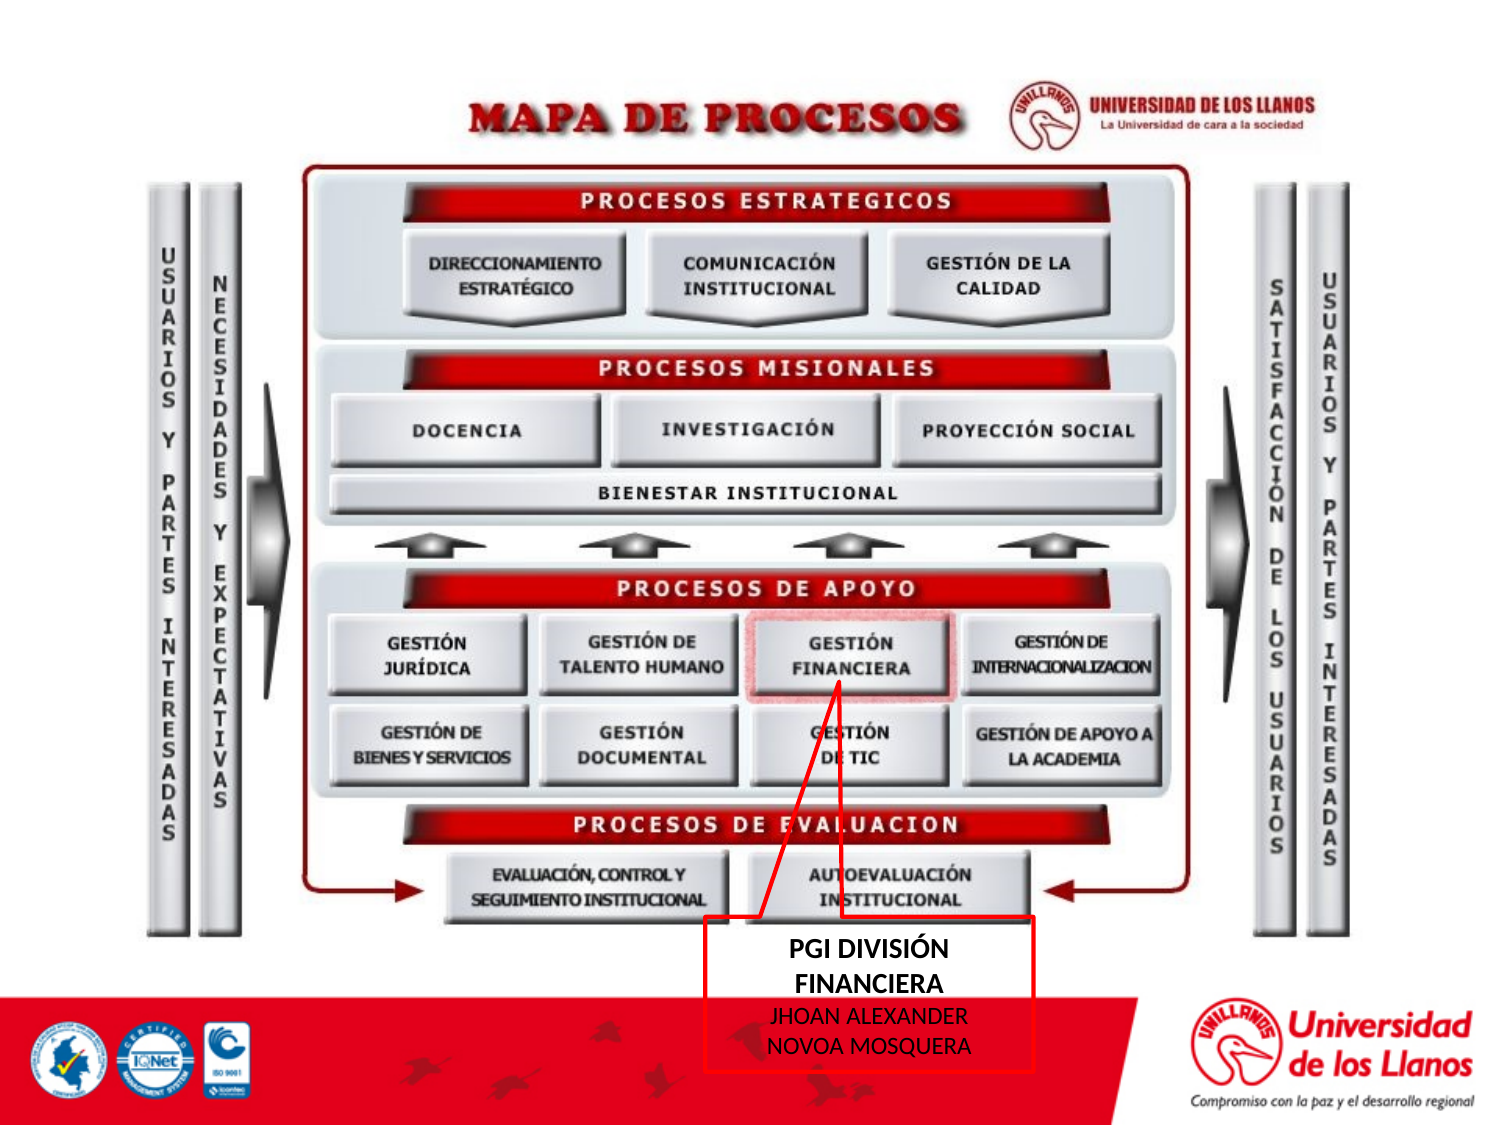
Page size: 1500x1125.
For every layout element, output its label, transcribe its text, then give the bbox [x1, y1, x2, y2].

picture [0, 0, 1500, 1125]
text_box PGI DIVISIÓN FINANCIERA JHOAN ALEXANDER NOVOA MOSQUERA [703, 1002, 1036, 1074]
